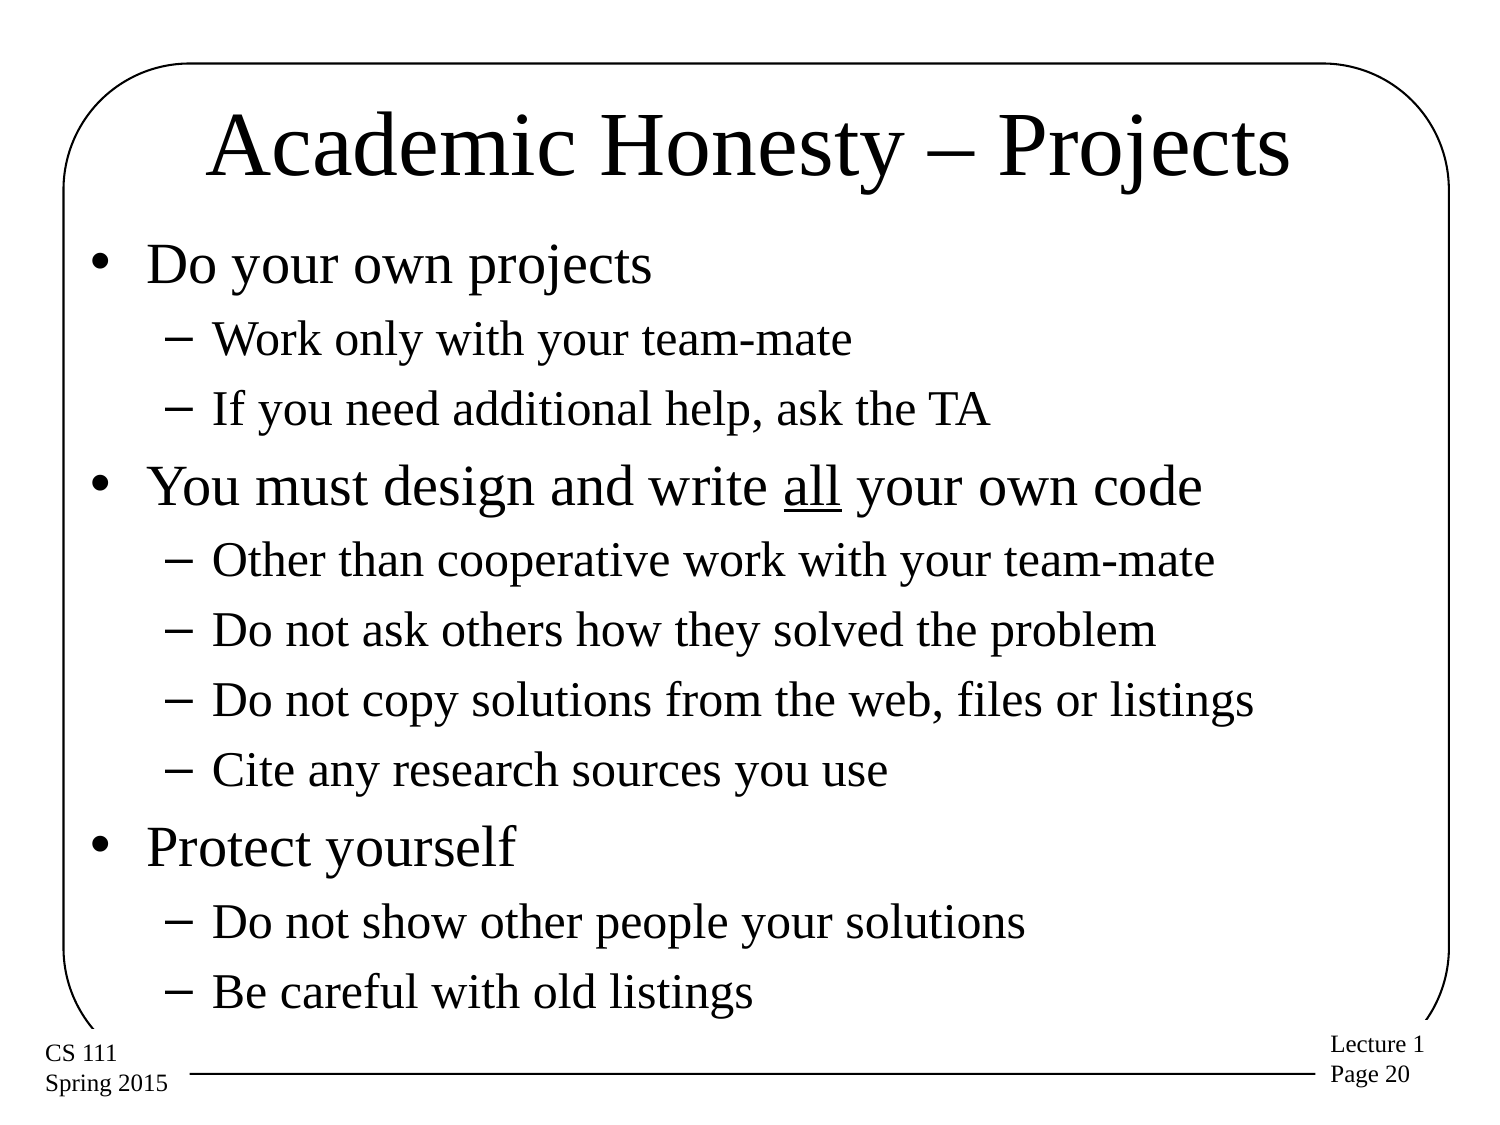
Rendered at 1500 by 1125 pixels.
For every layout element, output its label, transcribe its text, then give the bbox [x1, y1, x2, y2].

list Do your own projects Work only with your team-mate If you need additional help, ask the TA You must design and write all your own code Other than cooperative work with your team-mate Do not ask others how they solved the problem Do not copy solutions from the web, files or listings Cite any research sources you use Protect yourself Do not show other people your solutions Be careful with old listings [74, 217, 1426, 961]
title Academic Honesty – Projects [74, 44, 1426, 217]
